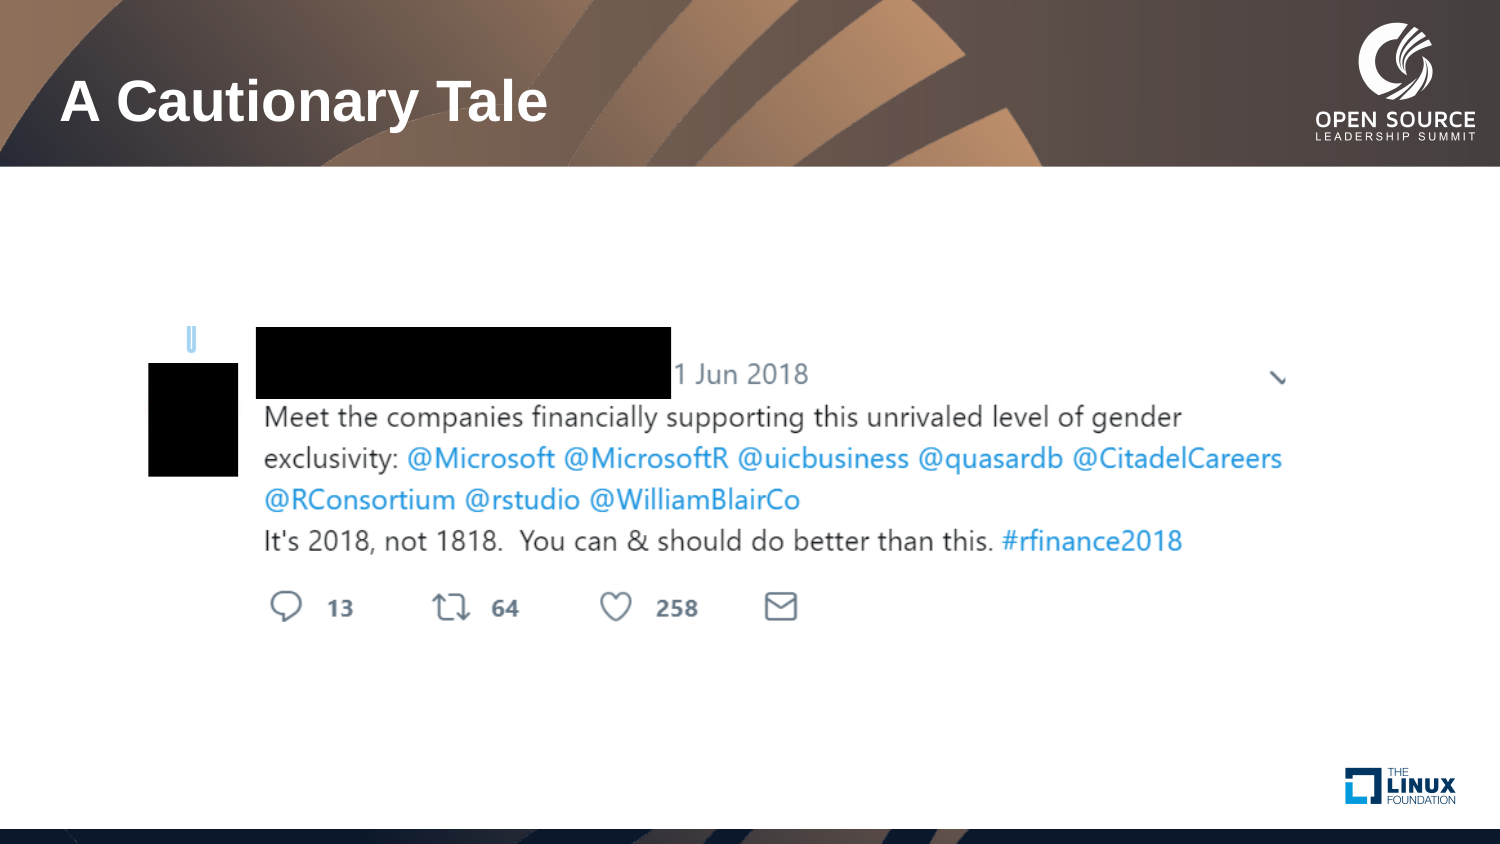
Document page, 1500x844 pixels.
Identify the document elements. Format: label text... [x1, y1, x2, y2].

picture [0, 0, 1500, 166]
picture [0, 829, 1500, 844]
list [142, 326, 1286, 622]
title A Cautionary Tale [44, 50, 1339, 147]
picture [1330, 744, 1473, 821]
